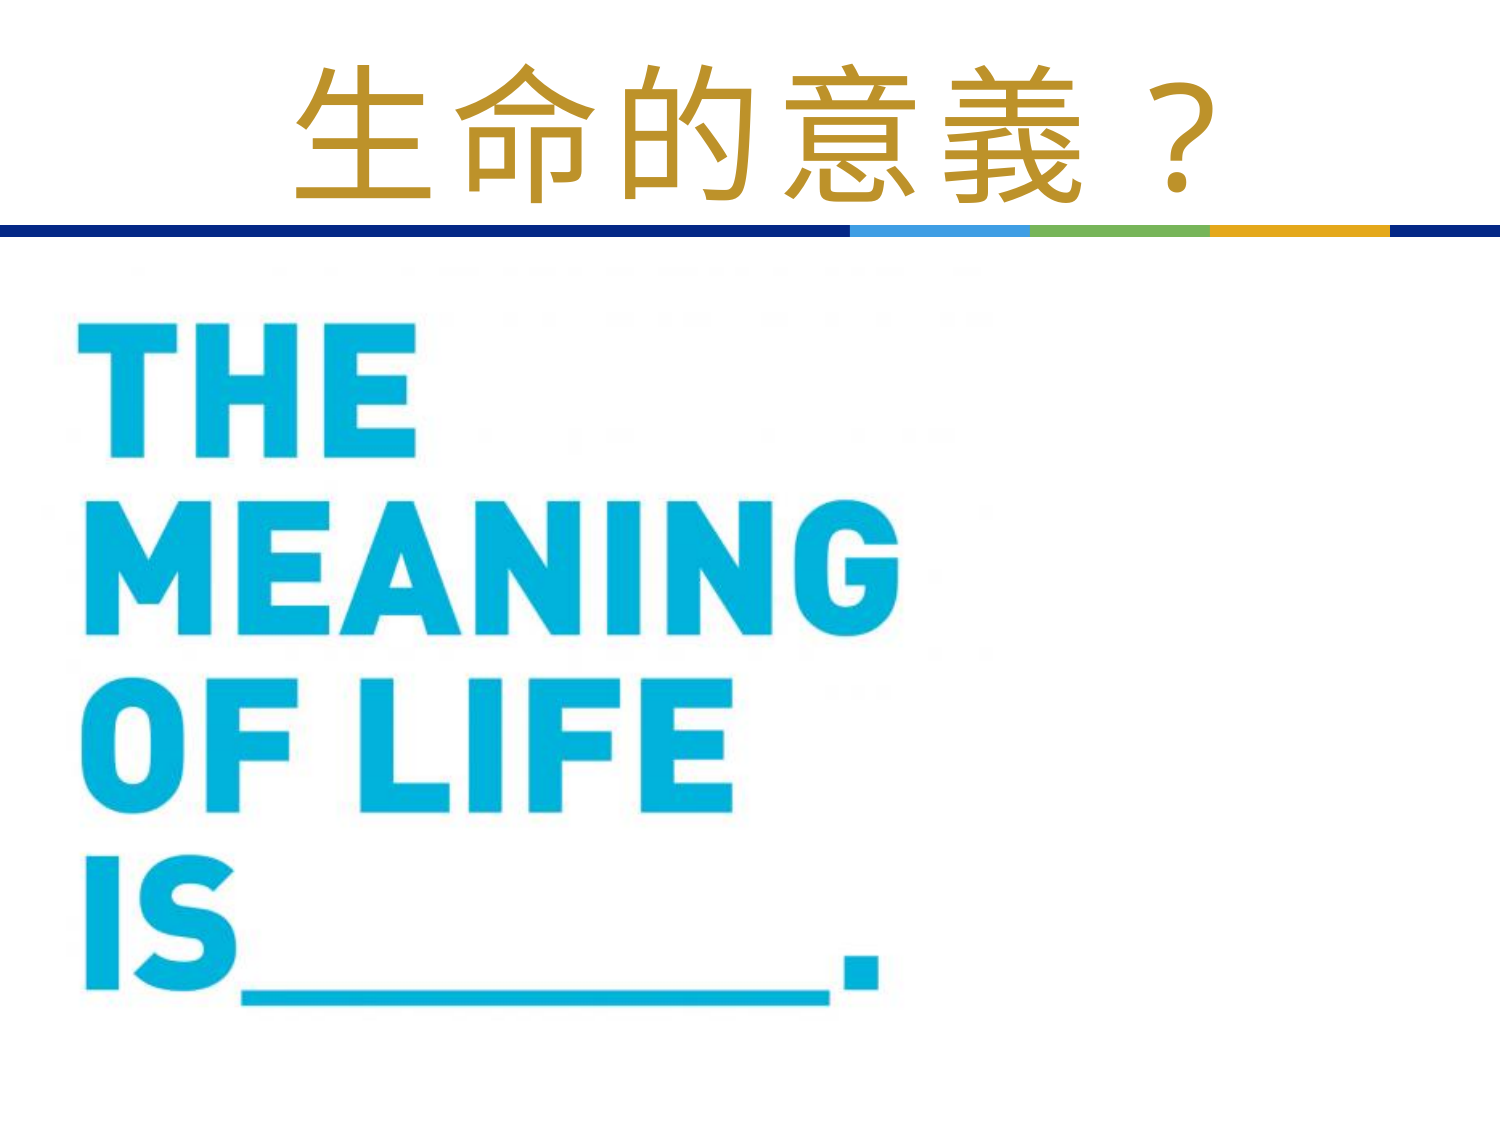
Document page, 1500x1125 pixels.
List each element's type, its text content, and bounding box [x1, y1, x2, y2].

title 生命的意義? [178, 42, 1337, 221]
picture [28, 266, 993, 1075]
